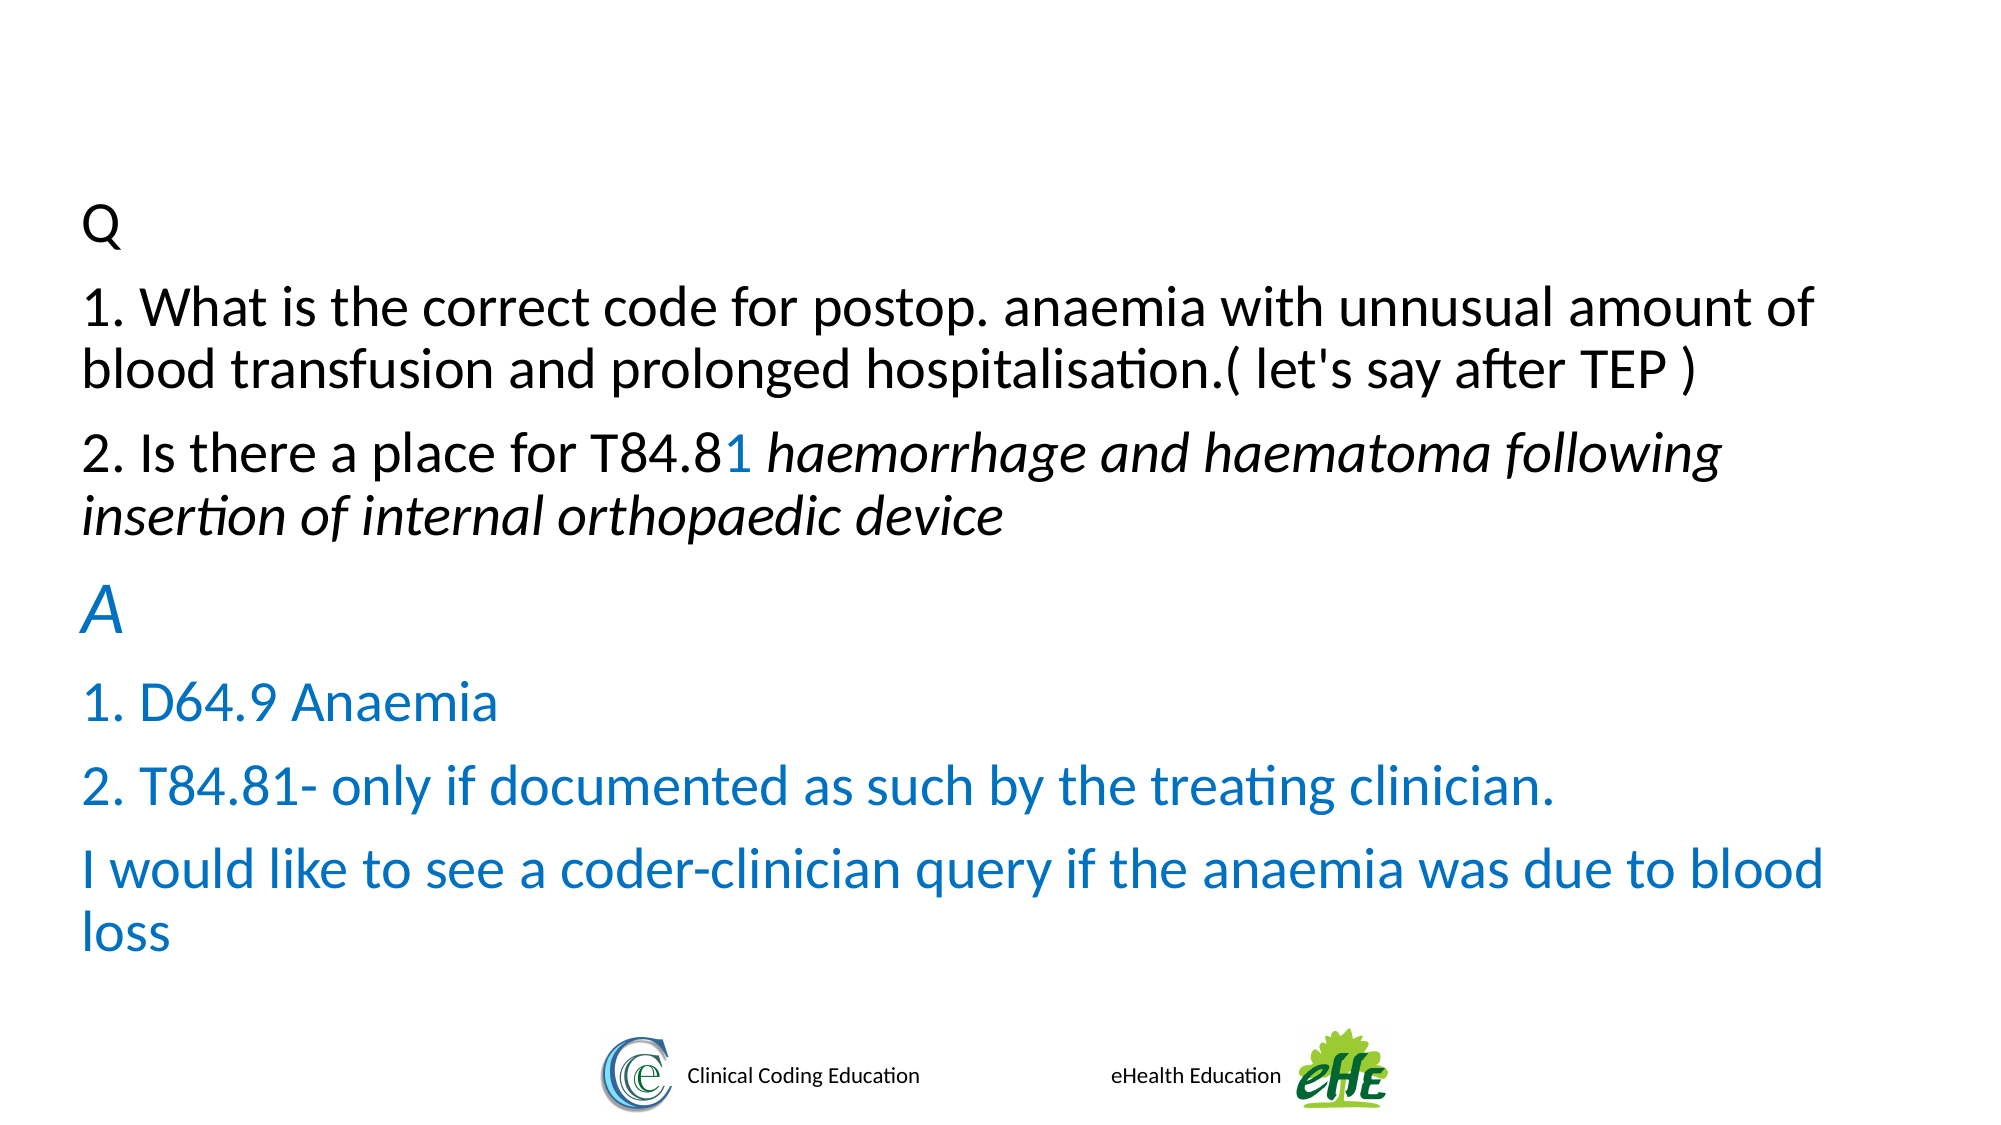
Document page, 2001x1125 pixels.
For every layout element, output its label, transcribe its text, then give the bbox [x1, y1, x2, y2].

picture [1296, 1024, 1388, 1114]
list Q 1. What is the correct code for postop. anaemia with unnusual amount of blood transfusion and prolonged hospitalisation.( let's say after TEP ) 2. Is there a place for T84.81 haemorrhage and haematoma following insertion of internal orthopaedic device A 1. D64.9 Anaemia 2. T84.81- only if documented as such by the treating clinician. I would like to see a coder-clinician query if the anaemia was due to blood loss [66, 184, 1942, 1024]
picture [600, 1037, 672, 1113]
